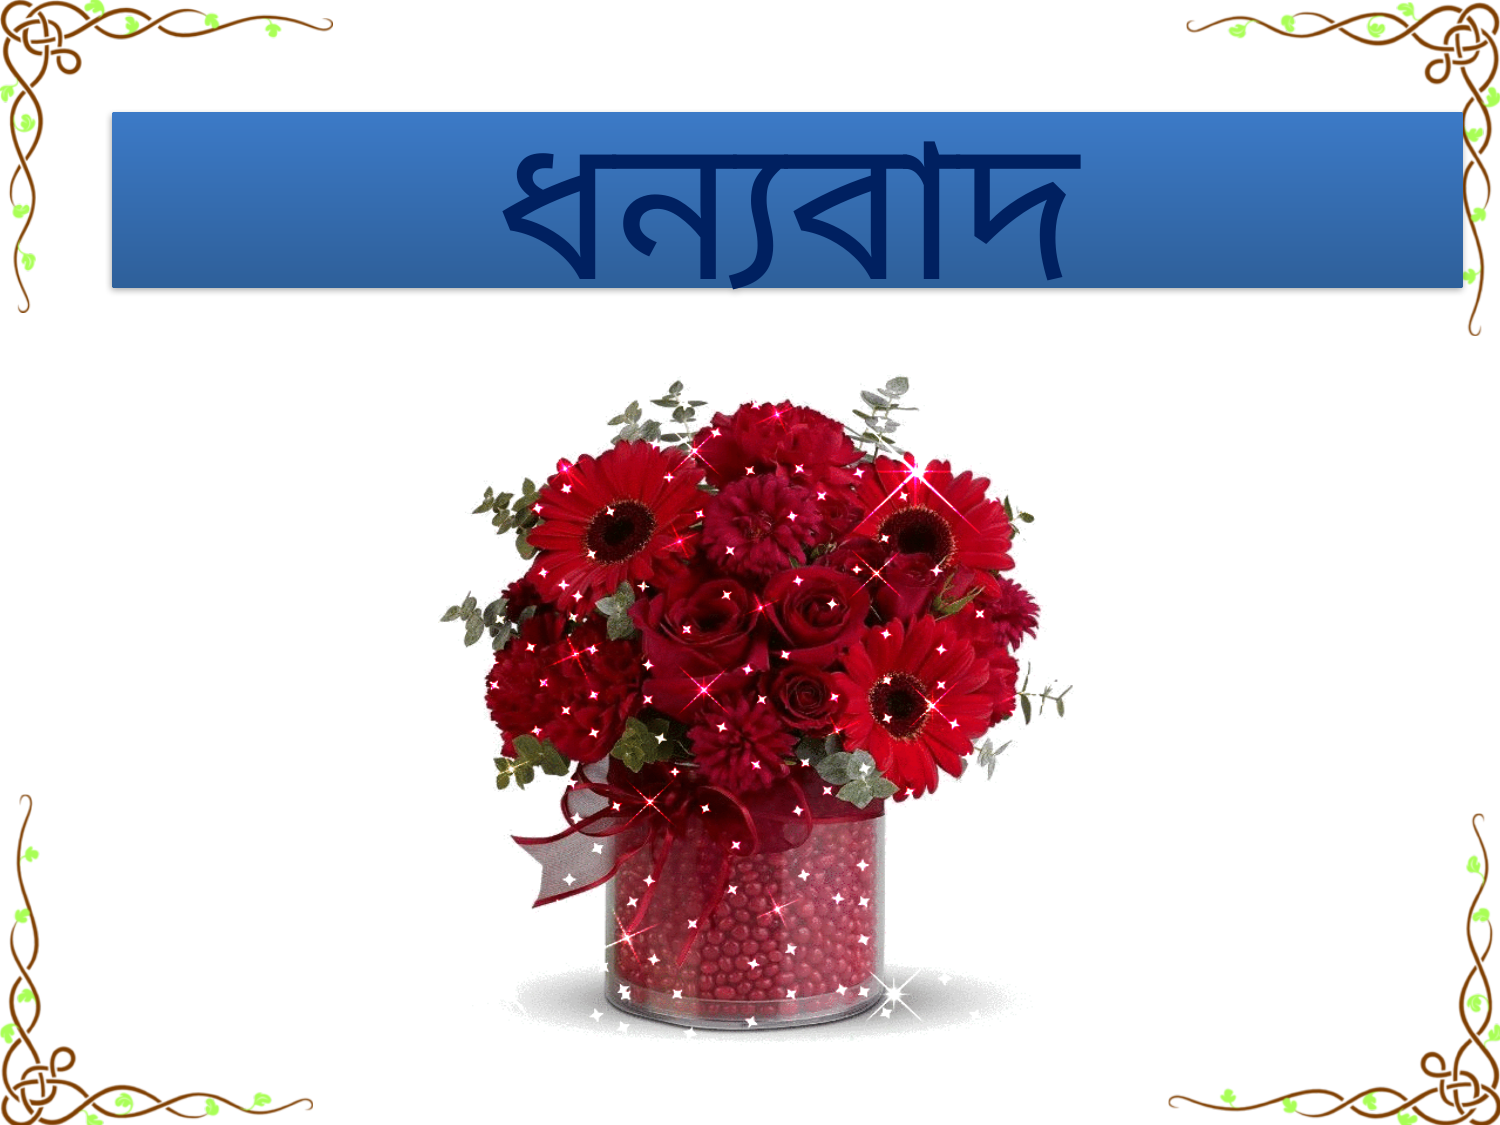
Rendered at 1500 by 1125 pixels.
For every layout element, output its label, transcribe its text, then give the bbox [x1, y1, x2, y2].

title ধন্যবাদ [112, 112, 1463, 288]
picture [437, 374, 1076, 1063]
picture [1, 795, 313, 1125]
picture [1187, 3, 1500, 335]
picture [1169, 814, 1500, 1125]
picture [0, 0, 333, 313]
